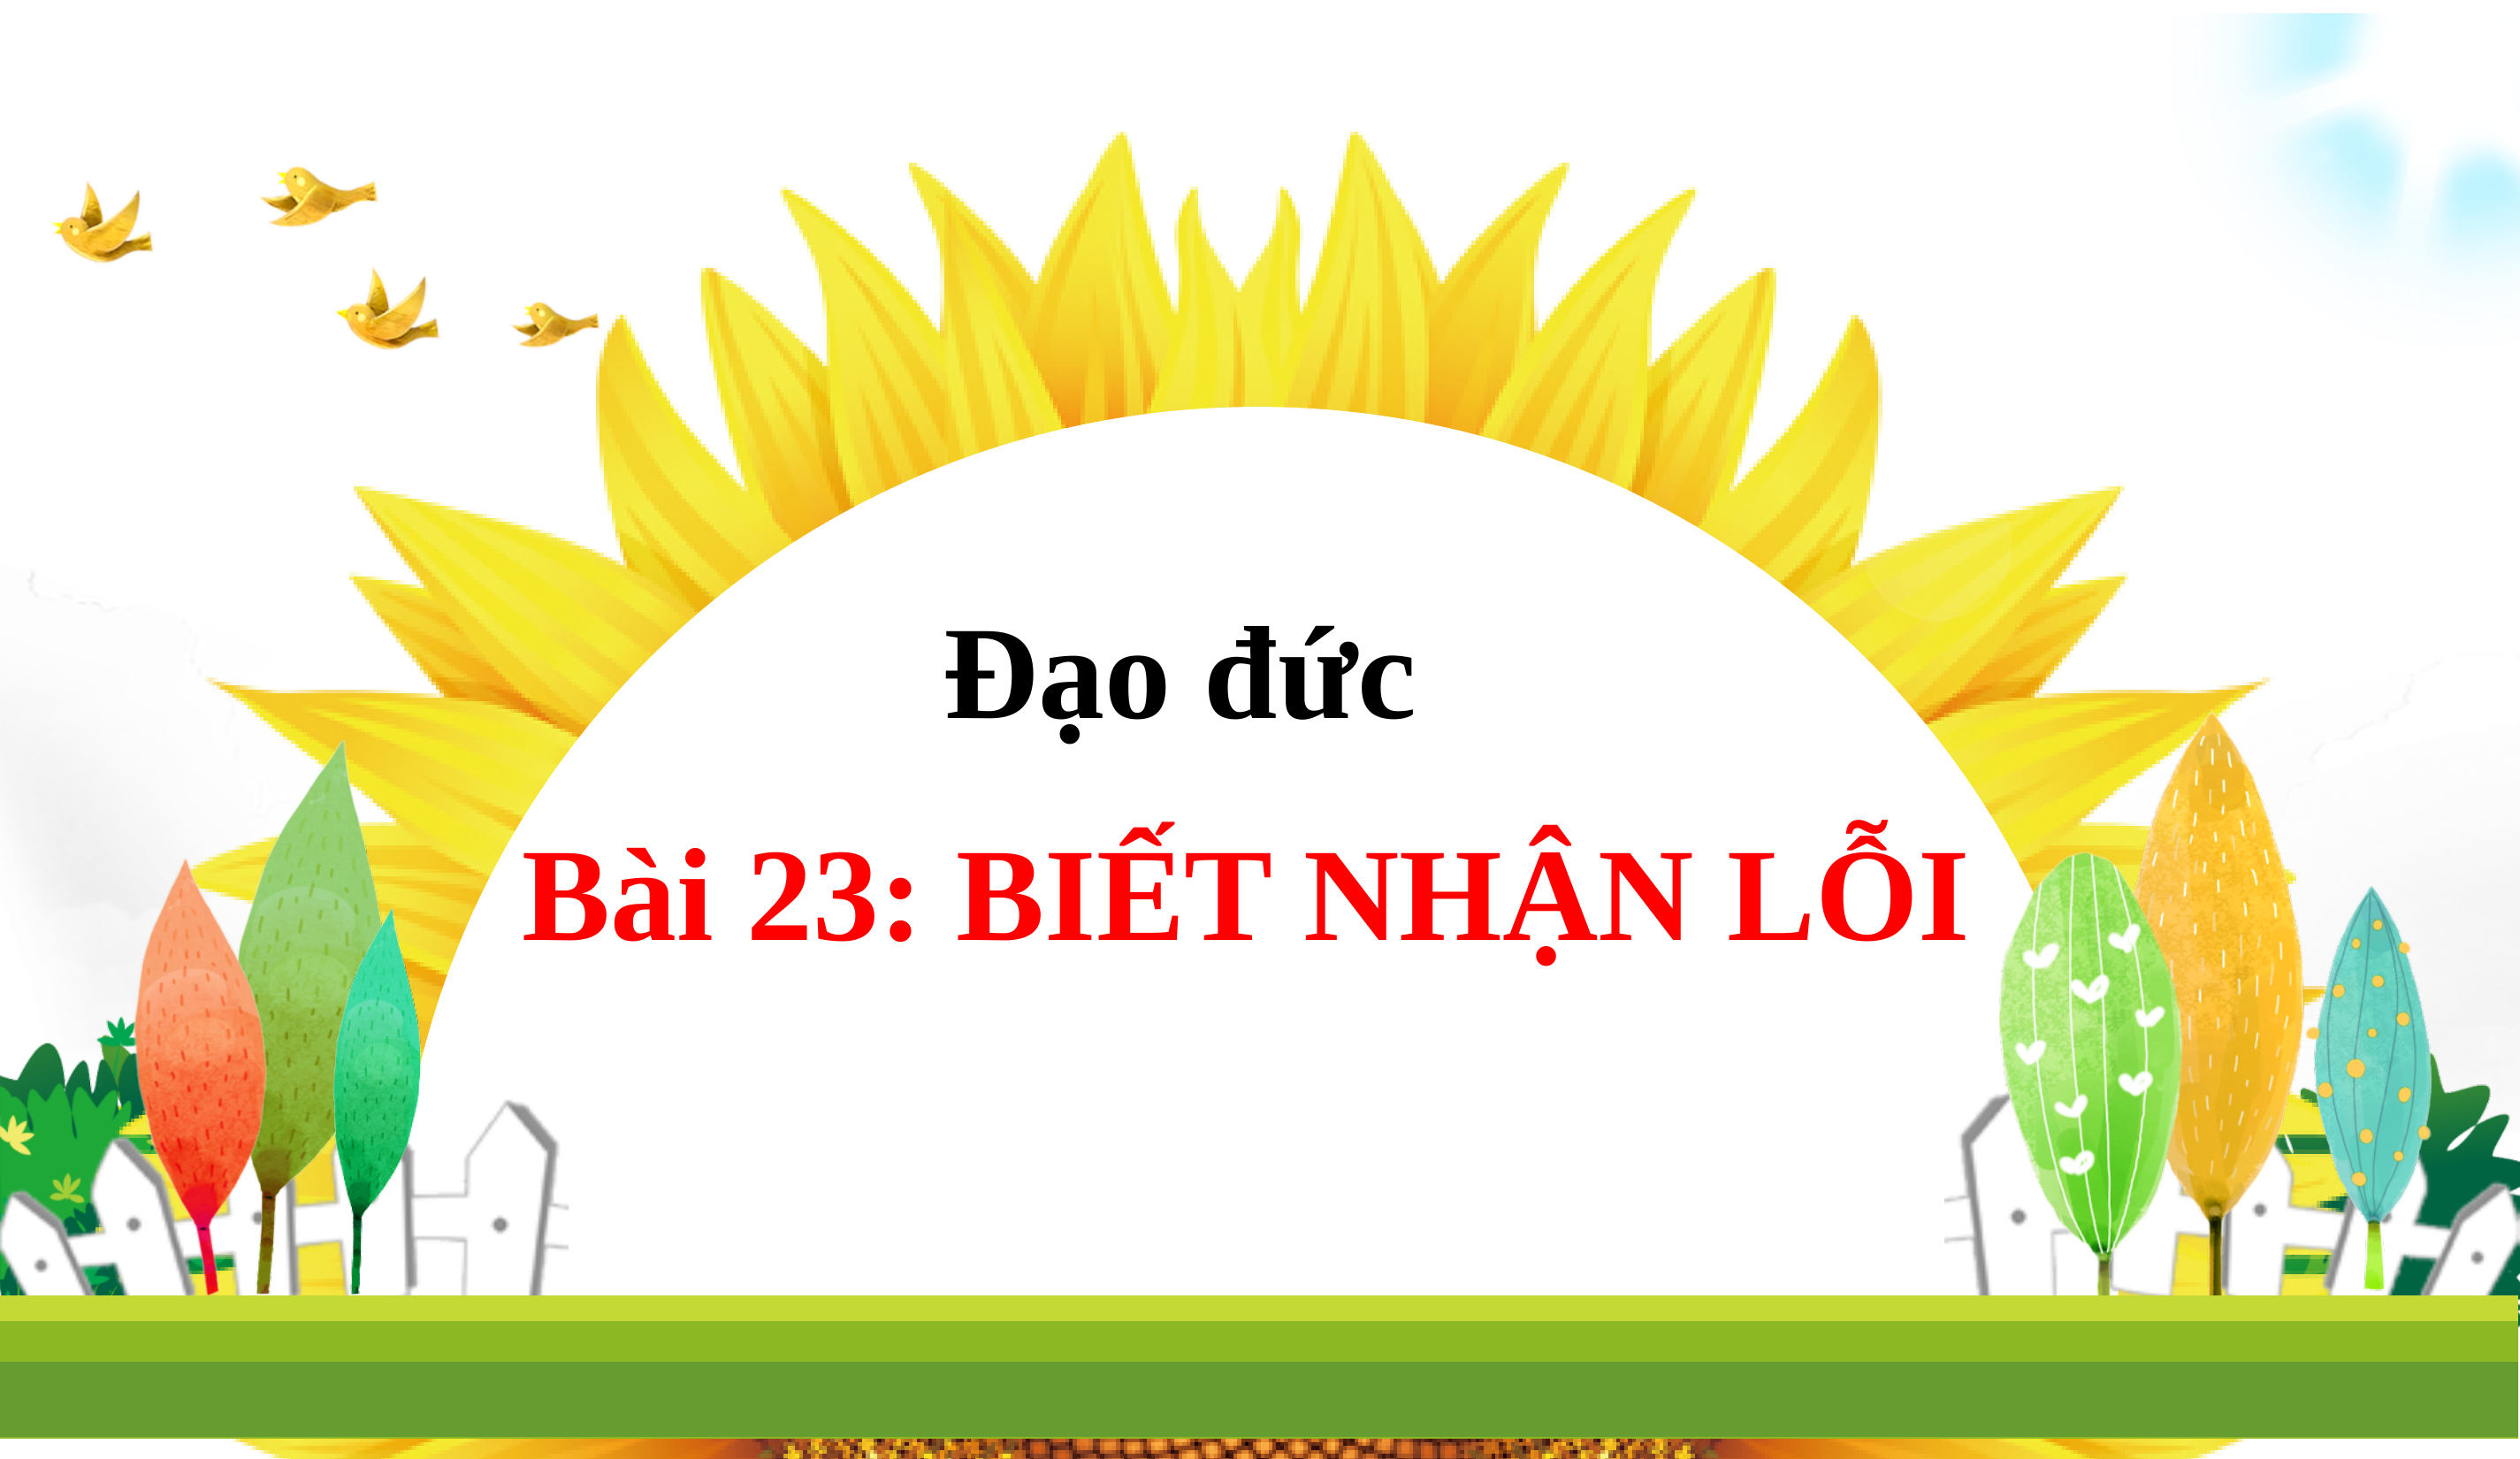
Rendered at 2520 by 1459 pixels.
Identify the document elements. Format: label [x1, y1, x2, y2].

picture [0, 13, 2520, 1459]
text_box [132, 739, 424, 1296]
